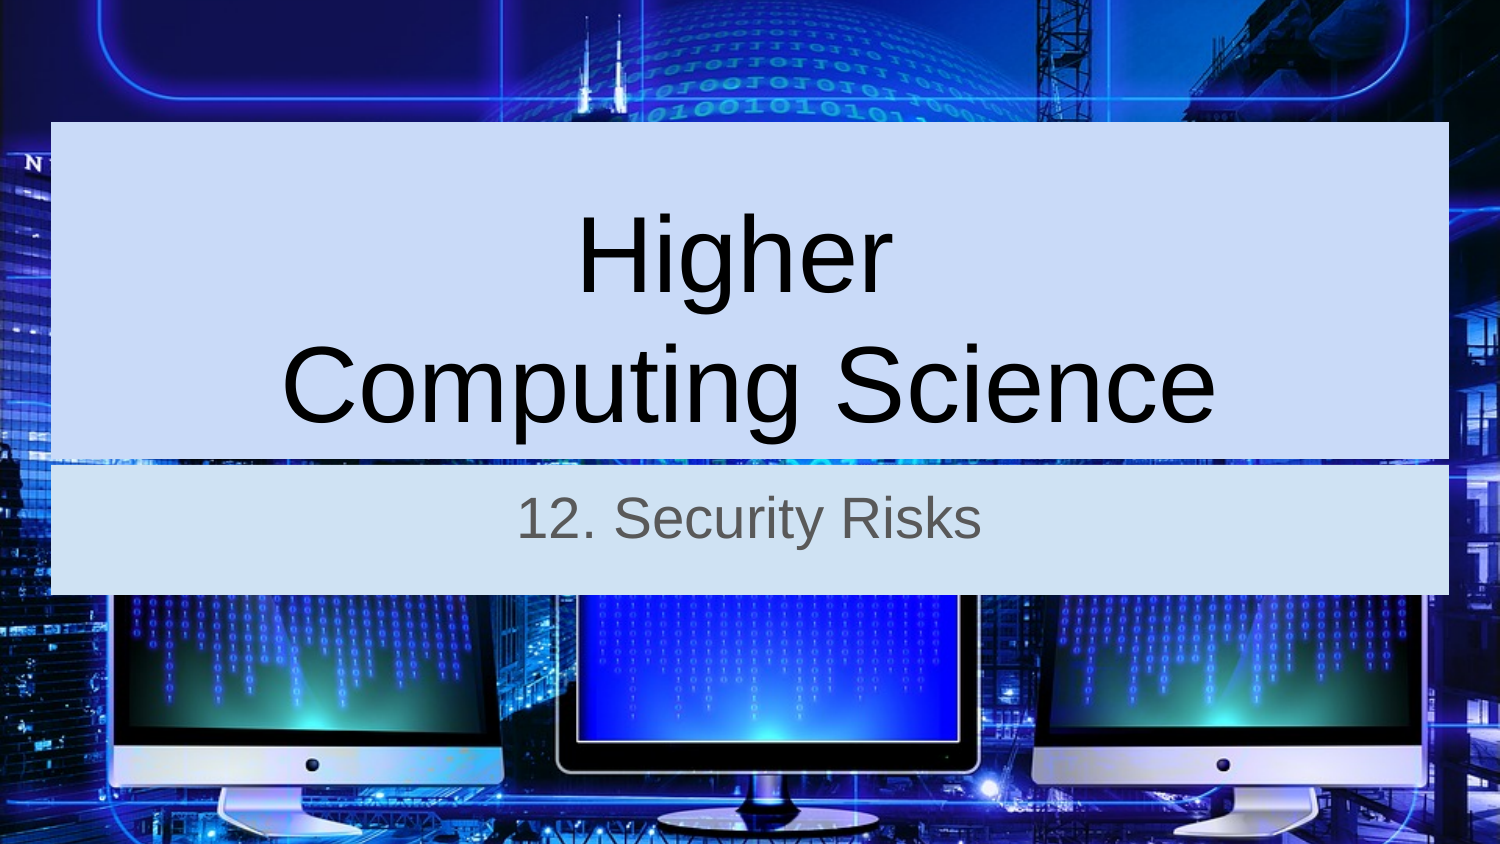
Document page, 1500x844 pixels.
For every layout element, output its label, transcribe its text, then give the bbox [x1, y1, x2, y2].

picture [0, 0, 1500, 844]
subtitle 12. Security Risks [51, 464, 1449, 595]
title Higher Computing Science [51, 122, 1449, 459]
